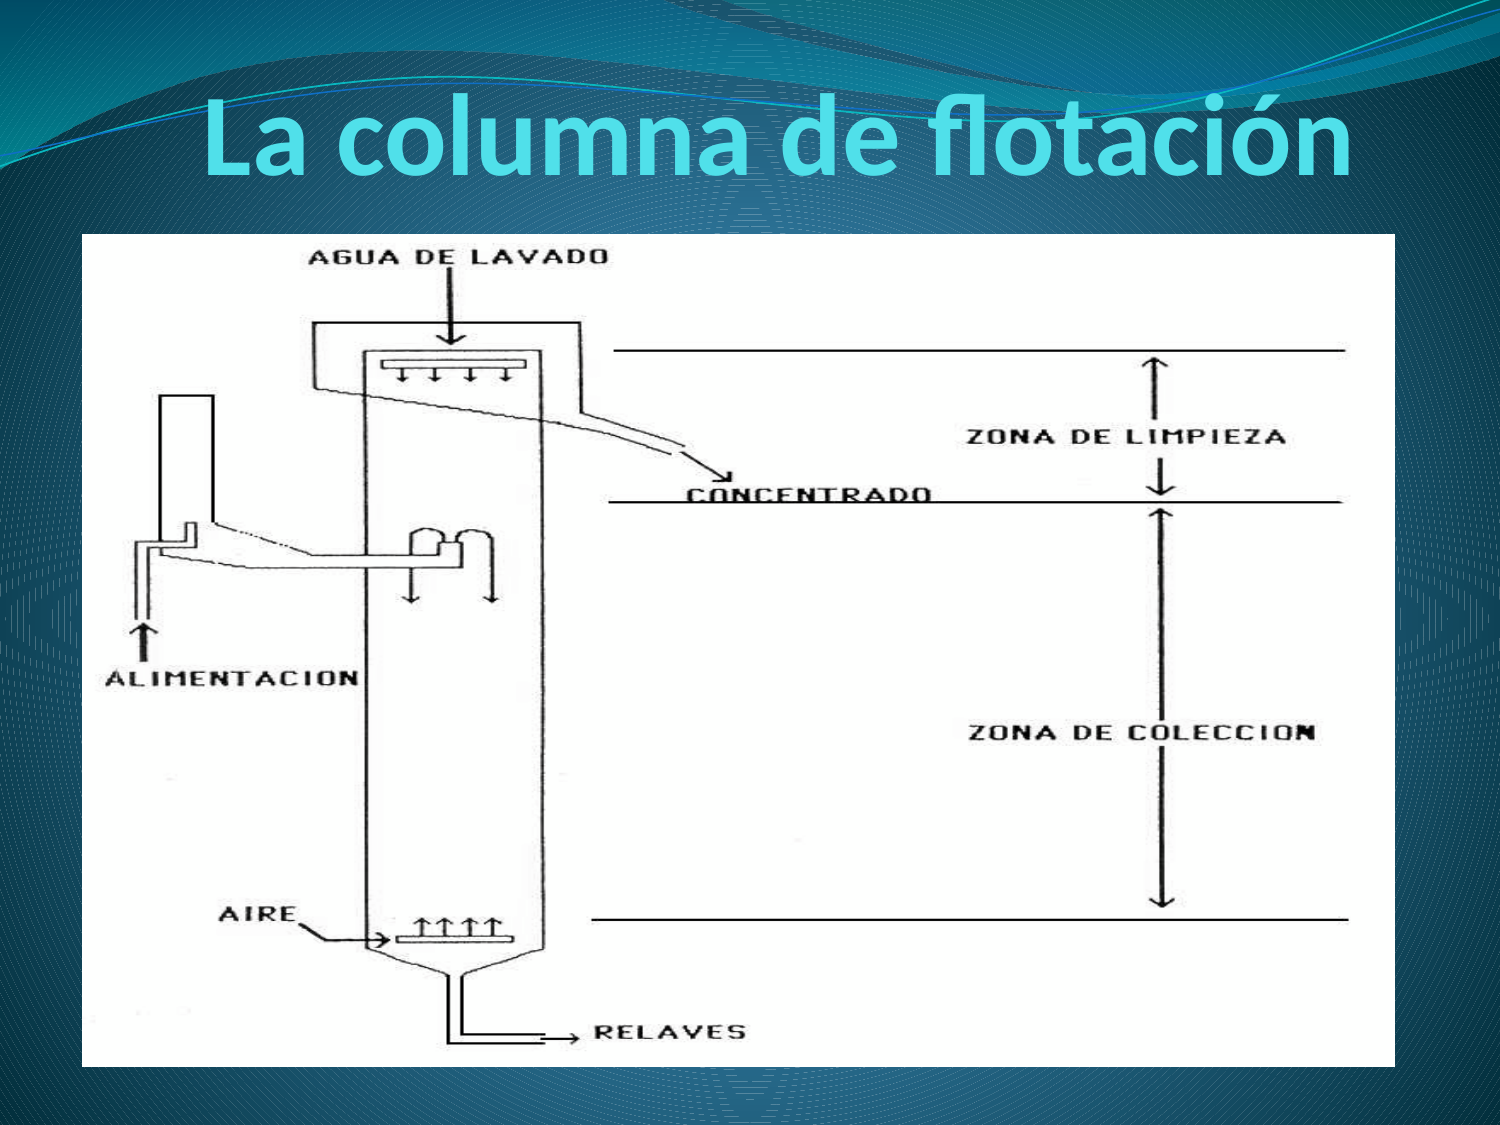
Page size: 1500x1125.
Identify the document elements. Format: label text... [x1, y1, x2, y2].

title La columna de flotación [87, 0, 1360, 200]
picture [81, 234, 1395, 1067]
